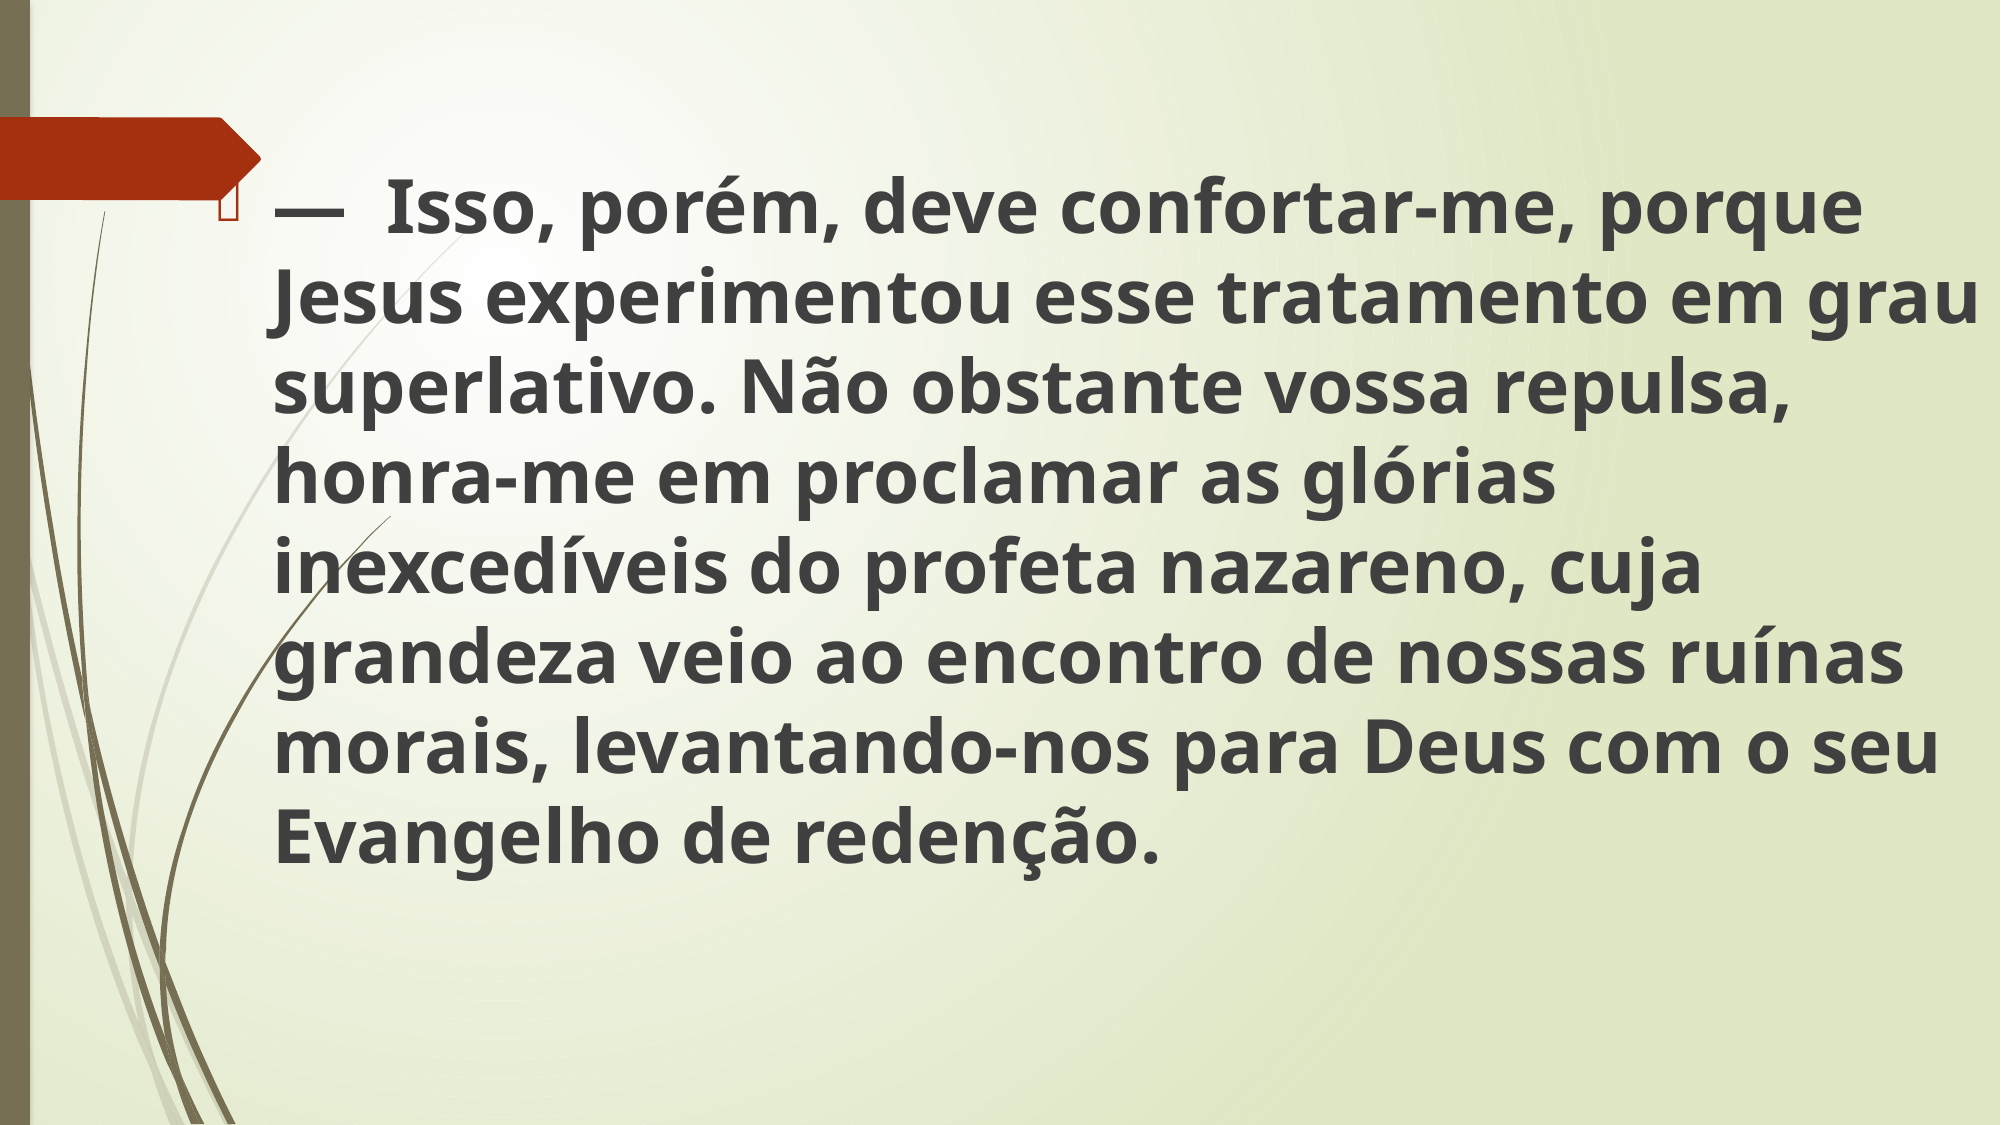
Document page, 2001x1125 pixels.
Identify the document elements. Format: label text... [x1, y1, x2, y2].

list — Isso, porém, deve confortar-me, porque Jesus experimentou esse tratamento em grau superlativo. Não obstante vossa repulsa, honra-me em proclamar as glórias inexcedíveis do profeta nazareno, cuja grandeza veio ao encontro de nossas ruínas morais, levantando-nos para Deus com o seu Evangelho de redenção. [201, 0, 2000, 1125]
